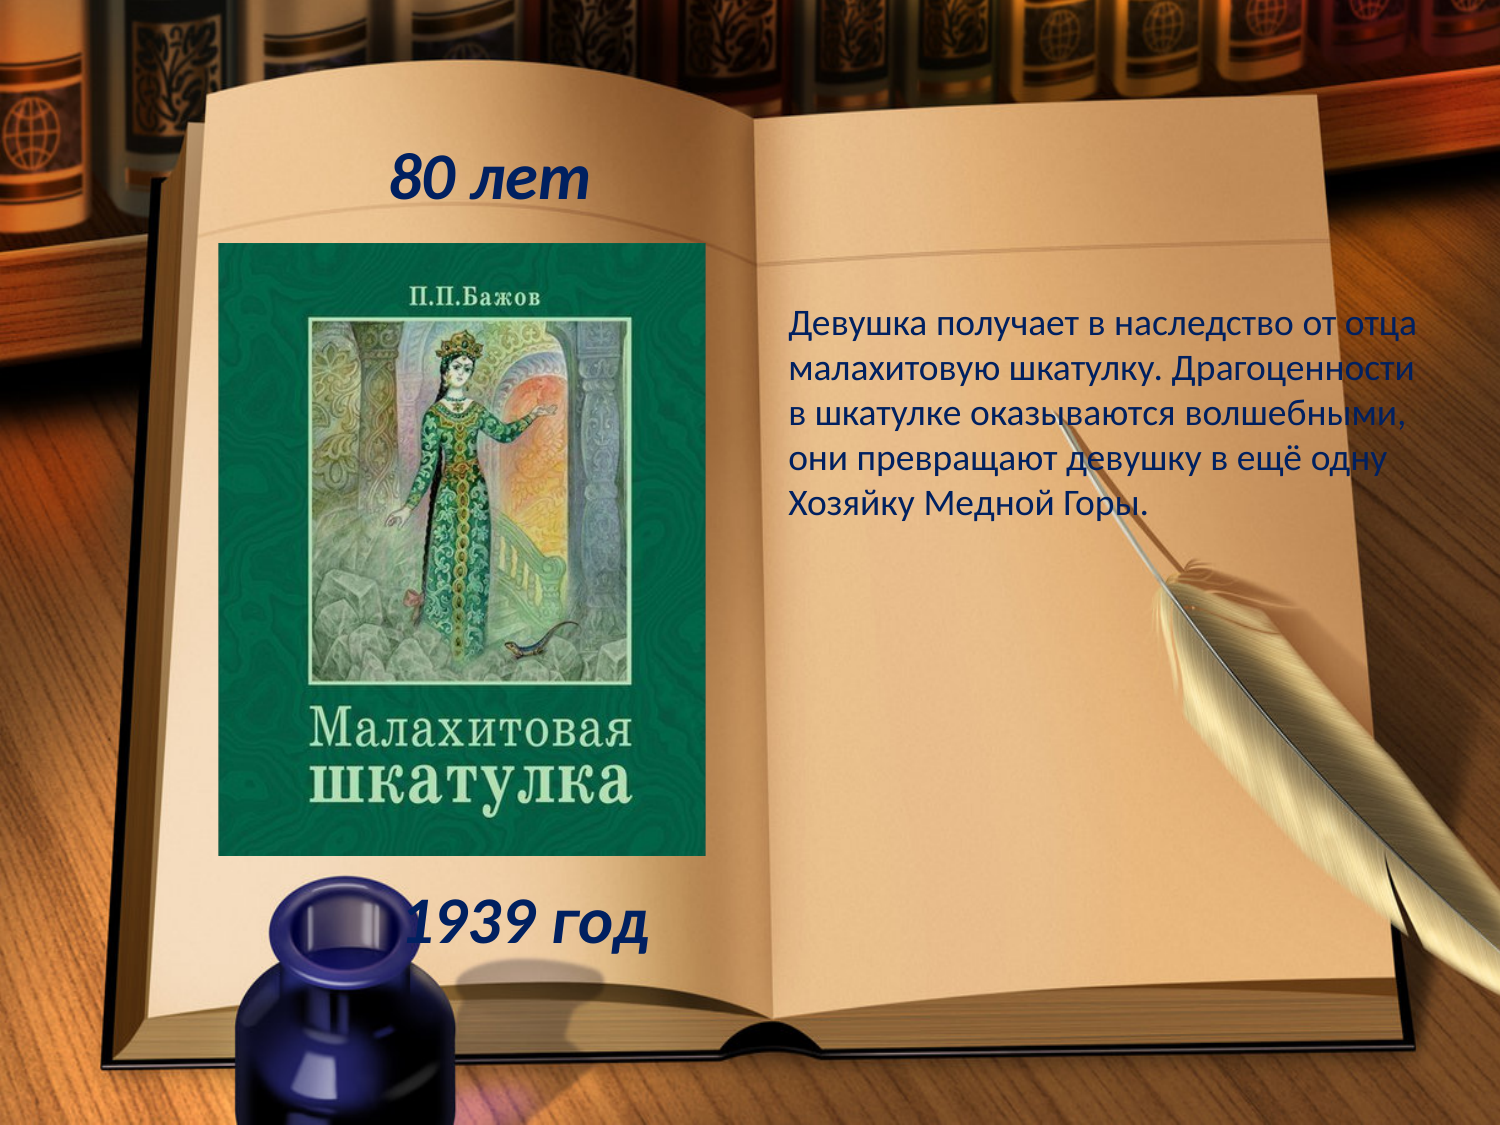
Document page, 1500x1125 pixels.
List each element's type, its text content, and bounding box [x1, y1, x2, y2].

picture [0, 0, 1500, 1125]
text_box 80 лет [373, 125, 608, 221]
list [218, 243, 706, 857]
text_box Девушка получает в наследство от отца малахитовую шкатулку. Драгоценности в шкатулке оказываются волшебными, они превращают девушку в ещё одну Хозяйку Медной Горы. [773, 290, 1447, 531]
text_box 1939 год [385, 869, 665, 965]
